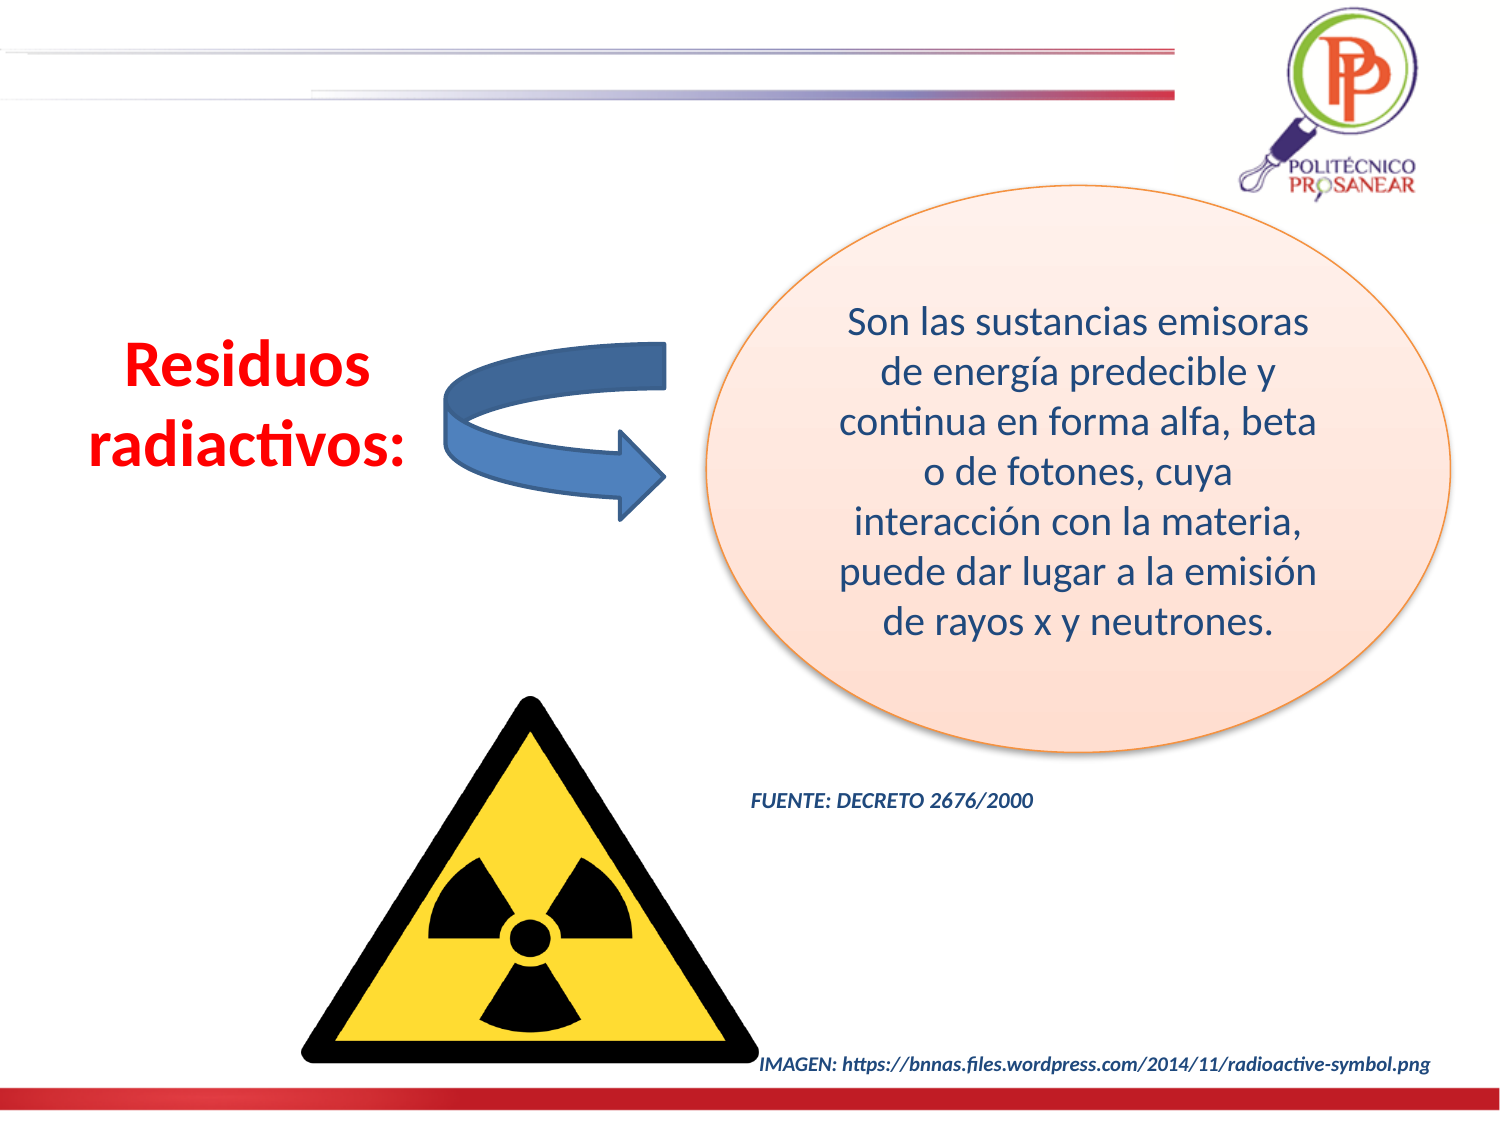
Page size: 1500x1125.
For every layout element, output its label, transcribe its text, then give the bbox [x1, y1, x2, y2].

picture [0, 0, 1500, 1125]
text_box Residuos radiactivos: [29, 312, 467, 487]
text_box IMAGEN: https://bnnas.files.wordpress.com/2014/11/radioactive-symbol.png [744, 1043, 1495, 1083]
text_box Son las sustancias emisoras de energía predecible y continua en forma alfa, beta o de fotones, cuya interacción con la materia, puede dar lugar a la emisión de rayos x y neutrones. [705, 184, 1452, 754]
text_box [443, 341, 667, 522]
text_box FUENTE: DECRETO 2676/2000 [763, 778, 1351, 821]
